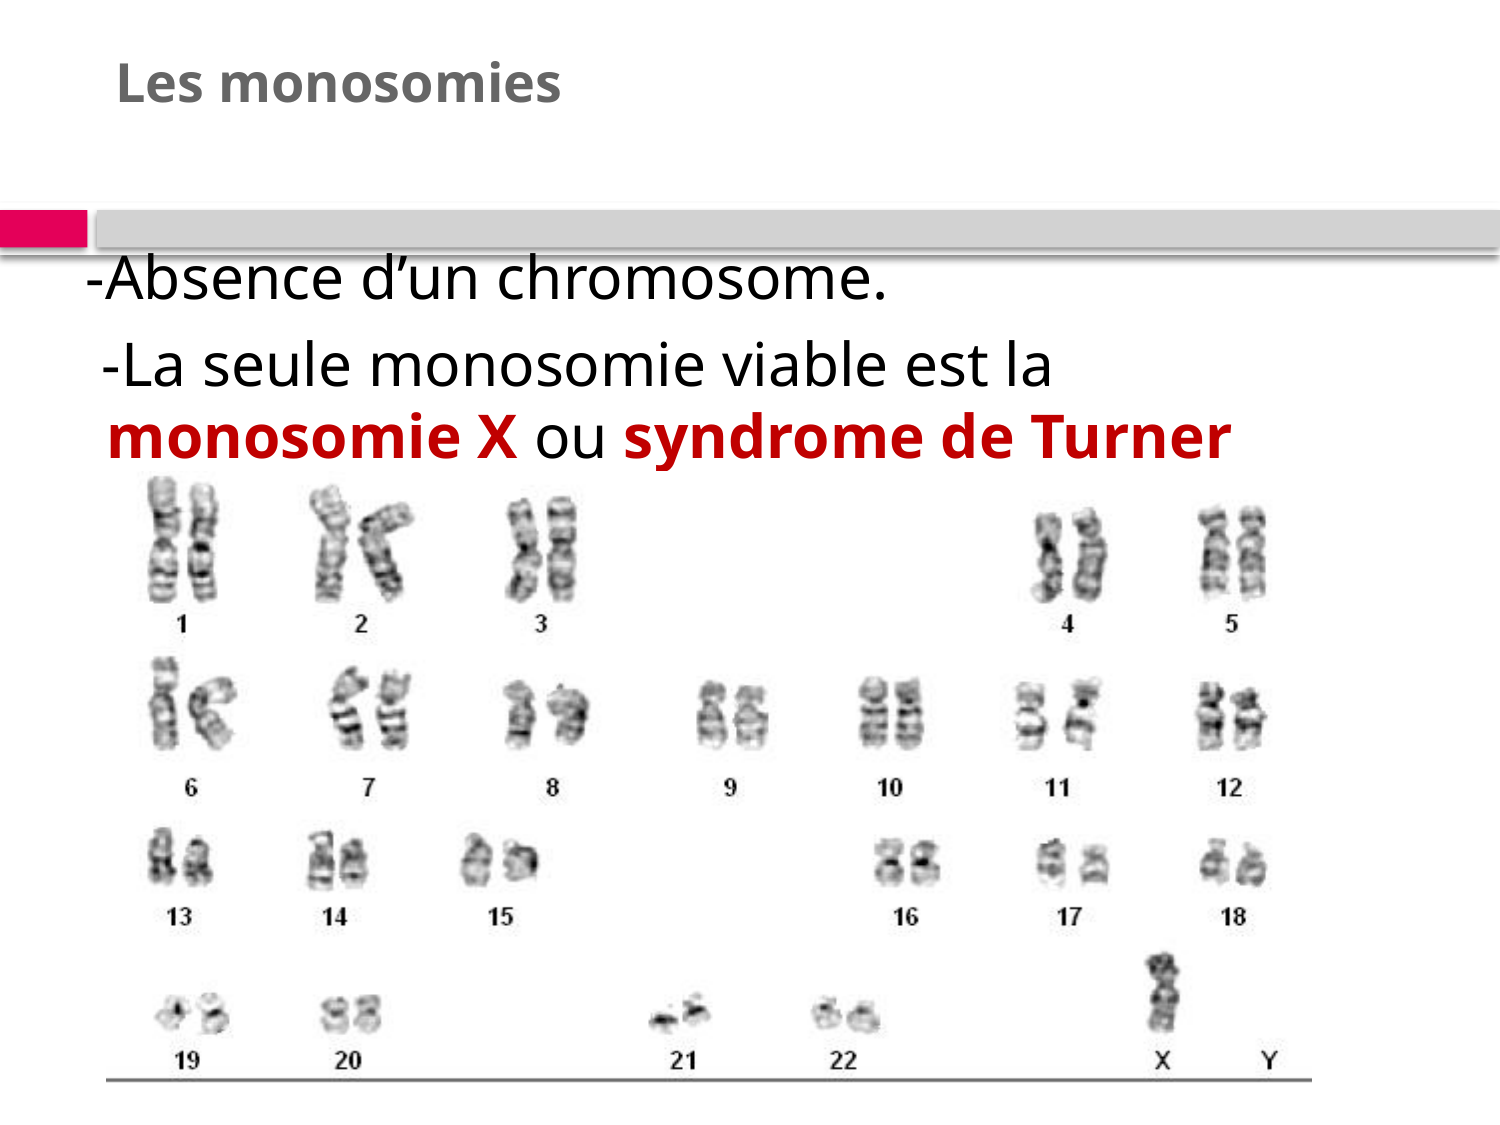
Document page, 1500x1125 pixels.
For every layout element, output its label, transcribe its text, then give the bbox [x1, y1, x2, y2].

list -Absence d’un chromosome. -La seule monosomie viable est la monosomie X ou syndrome de Turner [39, 231, 1390, 975]
title Les monosomies [100, 37, 1438, 200]
picture [106, 470, 1312, 1106]
